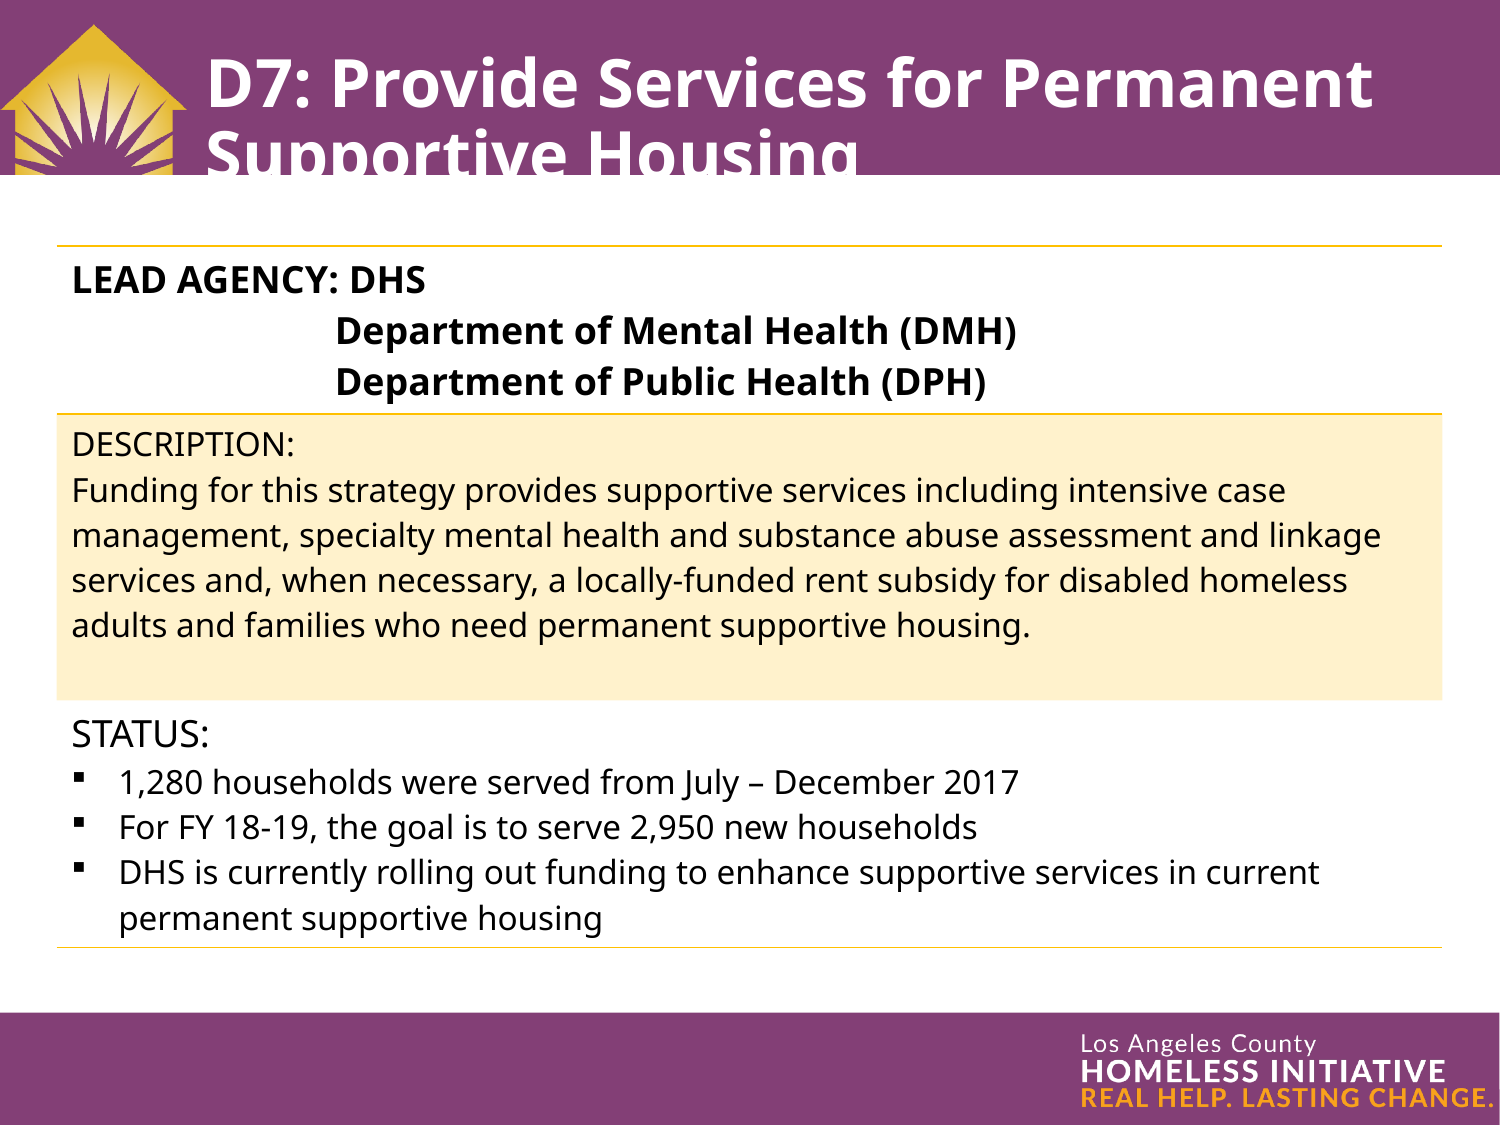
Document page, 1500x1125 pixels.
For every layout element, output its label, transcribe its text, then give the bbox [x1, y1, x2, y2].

text_box [0, 0, 1500, 176]
table_cell STATUS: 1,280 households were served from July – December 2017 For FY 18-19, the goal is to serve 2,950 new households DHS is currently rolling out funding to enhance supportive services in current permanent supportive housing [57, 700, 1442, 947]
table_cell DESCRIPTION: Funding for this strategy provides supportive services including intensive case management, specialty mental health and substance abuse assessment and linkage services and, when necessary, a locally-funded rent subsidy for disabled homeless adults and families who need permanent supportive housing. [57, 415, 1442, 700]
picture [0, 24, 187, 175]
text_box [0, 1011, 1074, 1125]
text_box D7: Provide Services for Permanent Supportive Housing [190, 34, 1477, 210]
picture [1074, 1008, 1500, 1125]
table_header LEAD AGENCY: DHS Department of Mental Health (DMH) Department of Public Health (DPH) [57, 247, 1442, 413]
